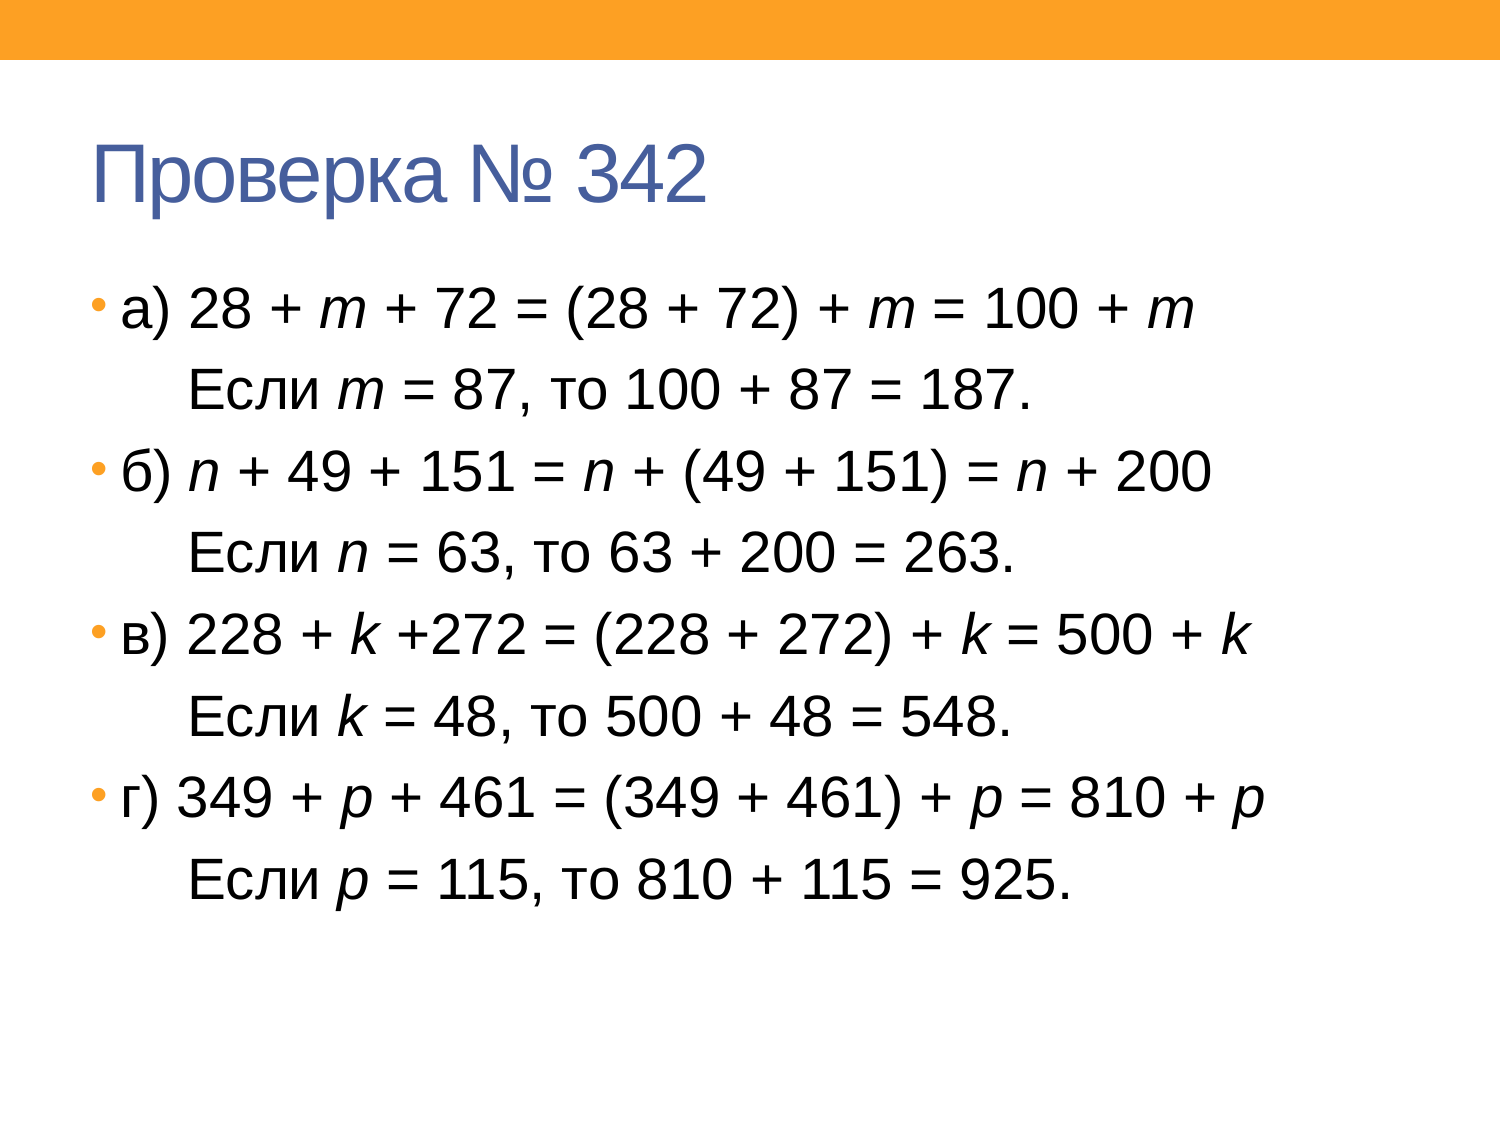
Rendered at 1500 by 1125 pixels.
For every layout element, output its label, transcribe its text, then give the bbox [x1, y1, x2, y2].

title Проверка № 342 [75, 87, 1425, 250]
list а) 28 + m + 72 = (28 + 72) + m = 100 + m Если m = 87, то 100 + 87 = 187. б) n + 49 + 151 = n + (49 + 151) = n + 200 Если n = 63, то 63 + 200 = 263. в) 228 + k +272 = (228 + 272) + k = 500 + k Если k = 48, то 500 + 48 = 548. г) 349 + р + 461 = (349 + 461) + р = 810 + р Если р = 115, то 810 + 115 = 925. [75, 262, 1425, 1063]
